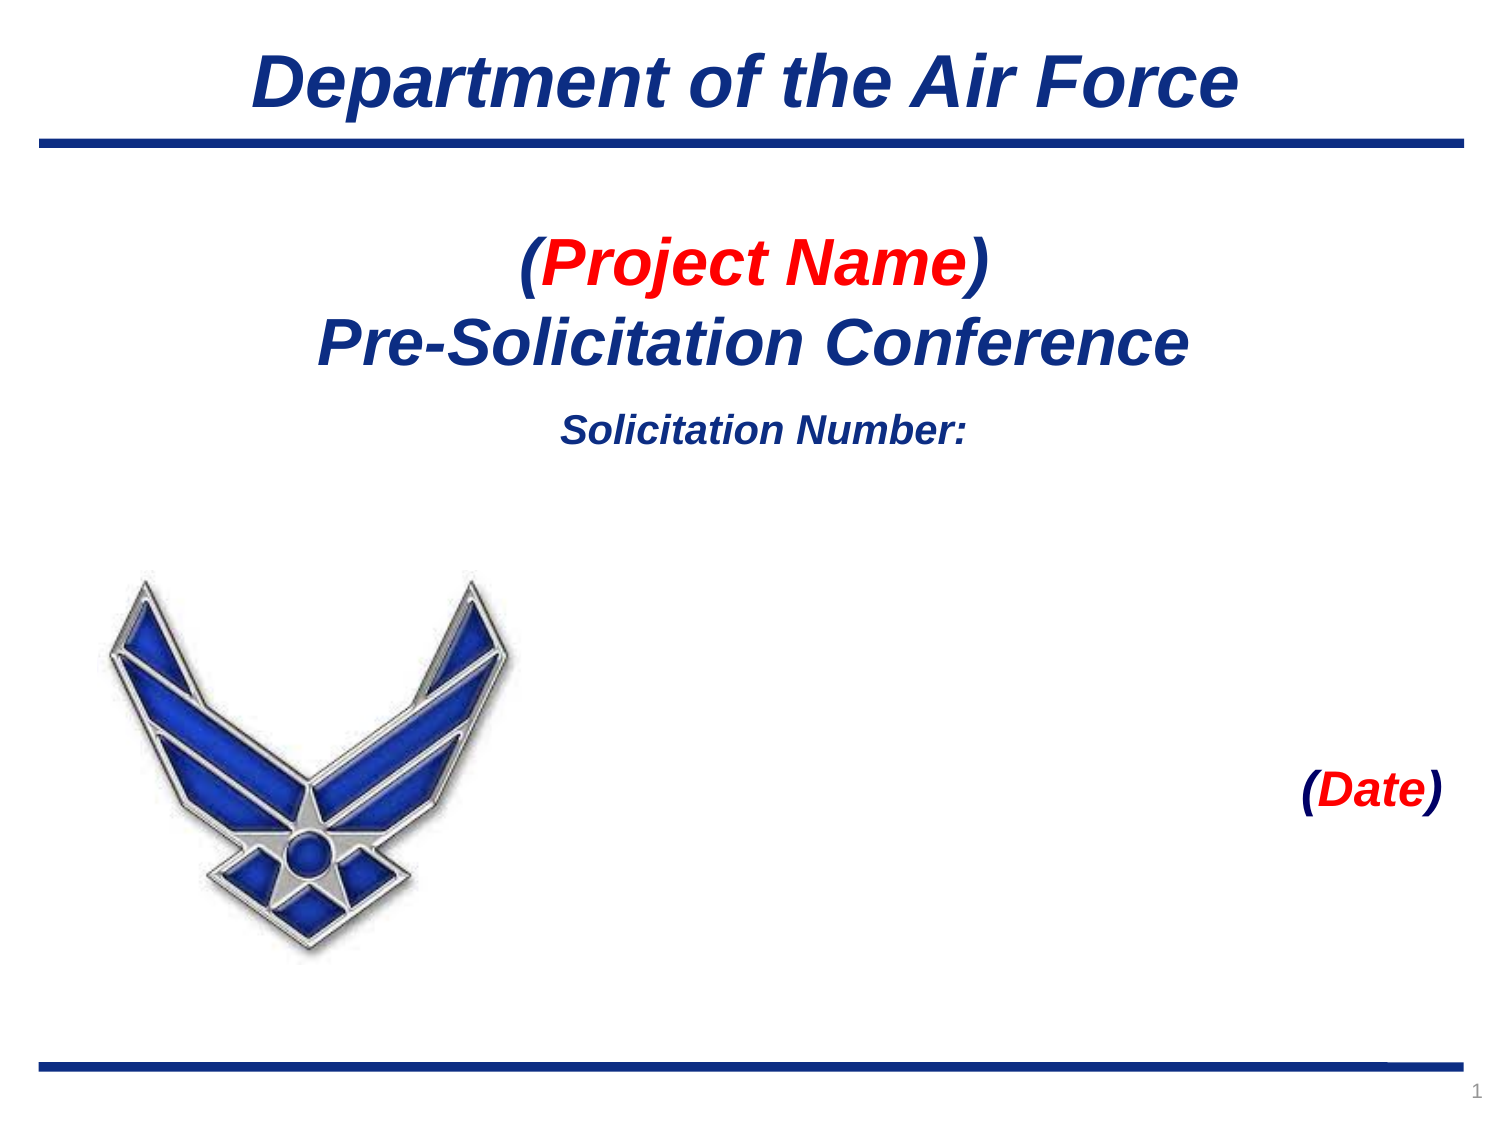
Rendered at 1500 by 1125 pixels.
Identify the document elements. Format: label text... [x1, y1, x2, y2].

title (Project Name) Pre-Solicitation Conference Solicitation Number: [112, 102, 1398, 574]
picture [97, 570, 523, 965]
slide_number 1 [1310, 1070, 1499, 1121]
text_box (Date) [959, 749, 1458, 824]
